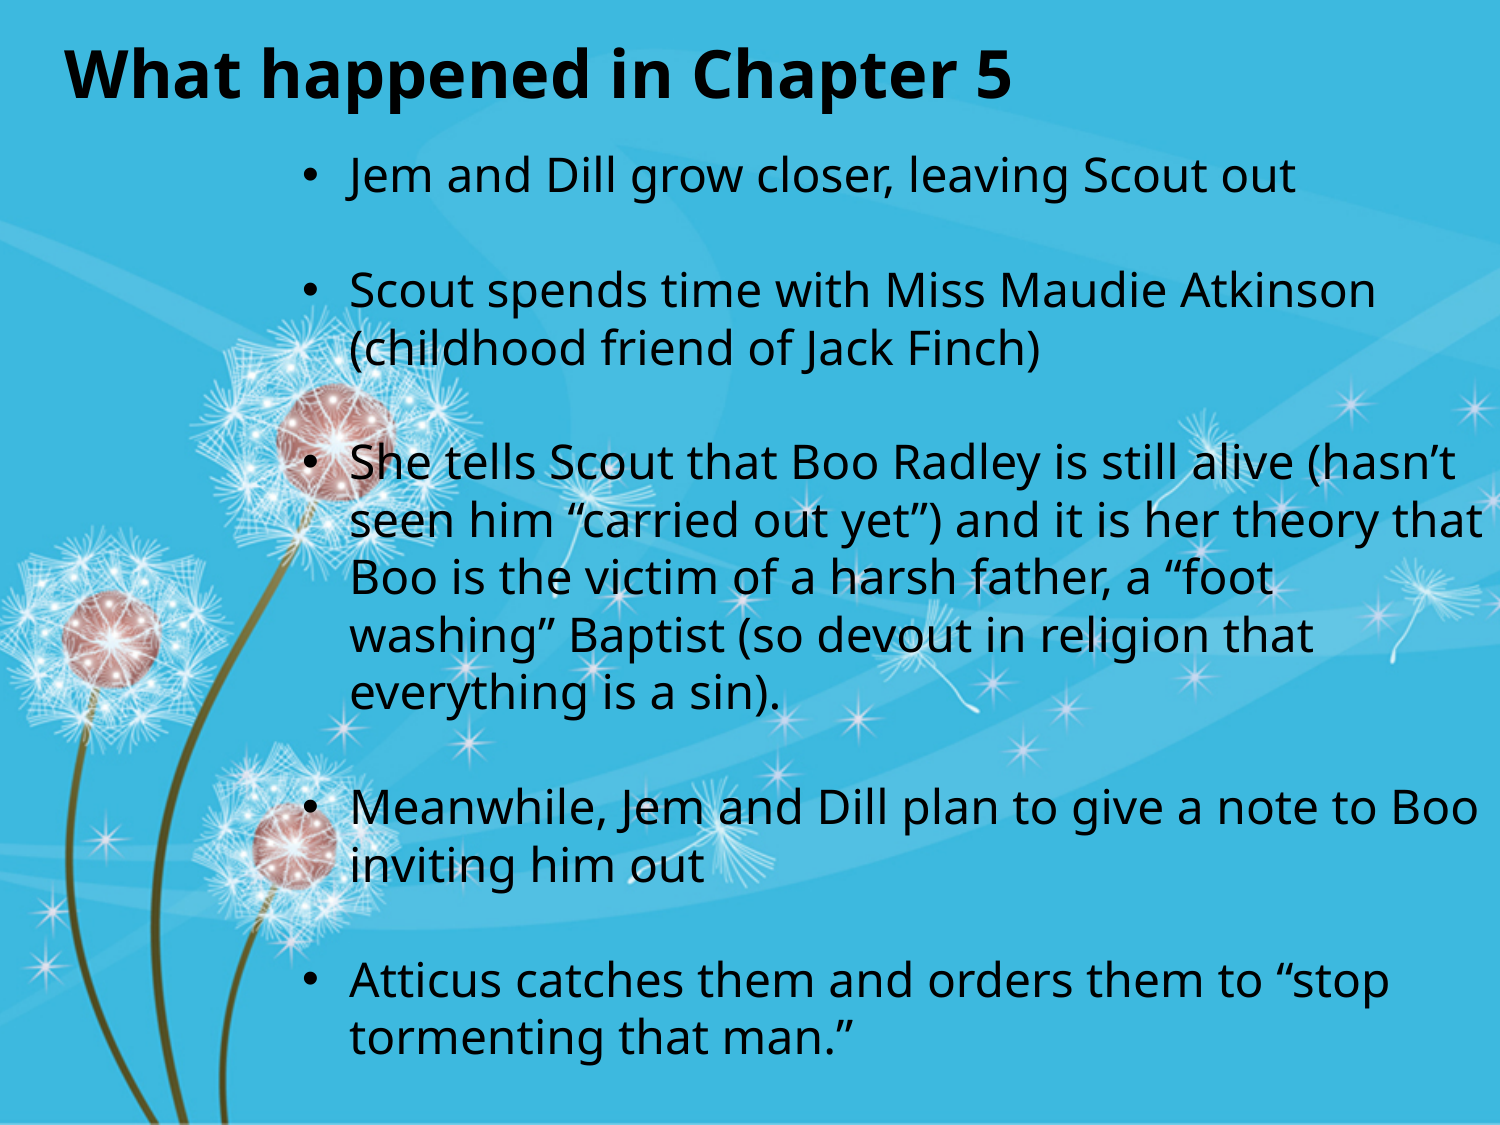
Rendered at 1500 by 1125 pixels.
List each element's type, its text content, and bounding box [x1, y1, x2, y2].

text_box Jem and Dill grow closer, leaving Scout out Scout spends time with Miss Maudie Atkinson (childhood friend of Jack Finch) She tells Scout that Boo Radley is still alive (hasn’t seen him “carried out yet”) and it is her theory that Boo is the victim of a harsh father, a “foot washing” Baptist (so devout in religion that everything is a sin). Meanwhile, Jem and Dill plan to give a note to Boo inviting him out Atticus catches them and orders them to “stop tormenting that man.” [287, 137, 1500, 1117]
picture [0, 0, 1500, 1125]
text_box What happened in Chapter 5 [50, 24, 1288, 120]
